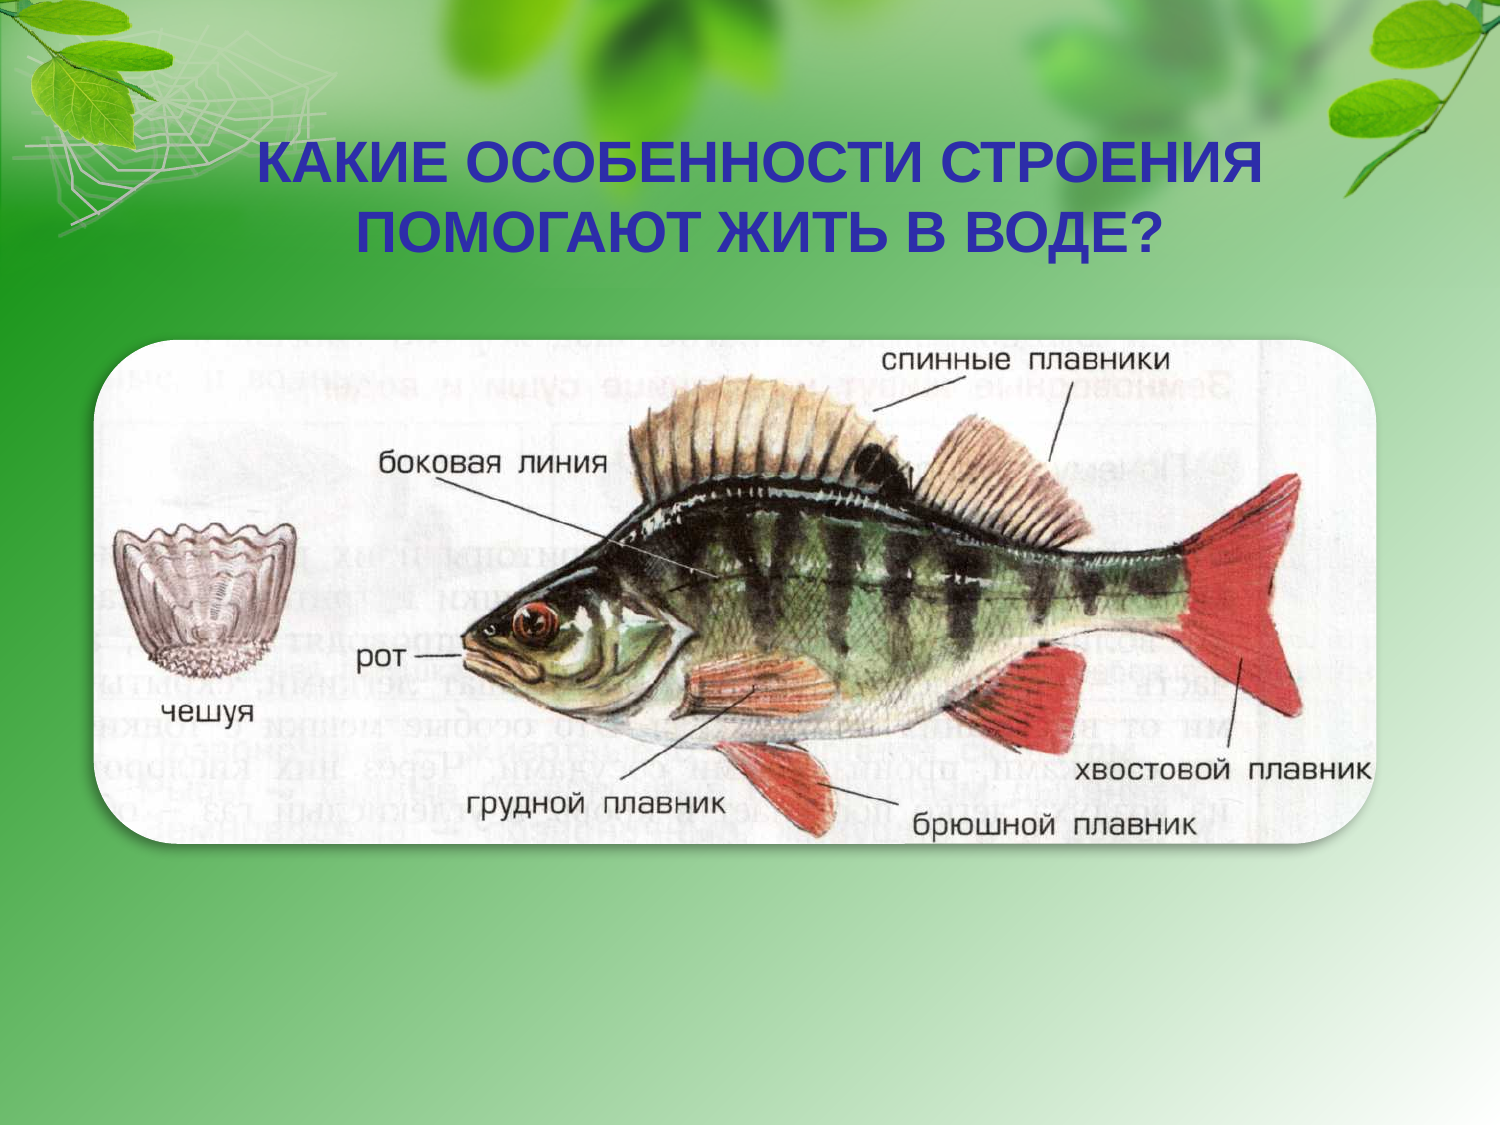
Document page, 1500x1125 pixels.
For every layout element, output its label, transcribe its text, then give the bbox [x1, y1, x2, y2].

picture [0, 0, 1500, 288]
picture [93, 339, 1377, 844]
text_box КАКИЕ ОСОБЕННОСТИ СТРОЕНИЯ ПОМОГАЮТ ЖИТЬ В ВОДЕ? [241, 117, 1280, 273]
